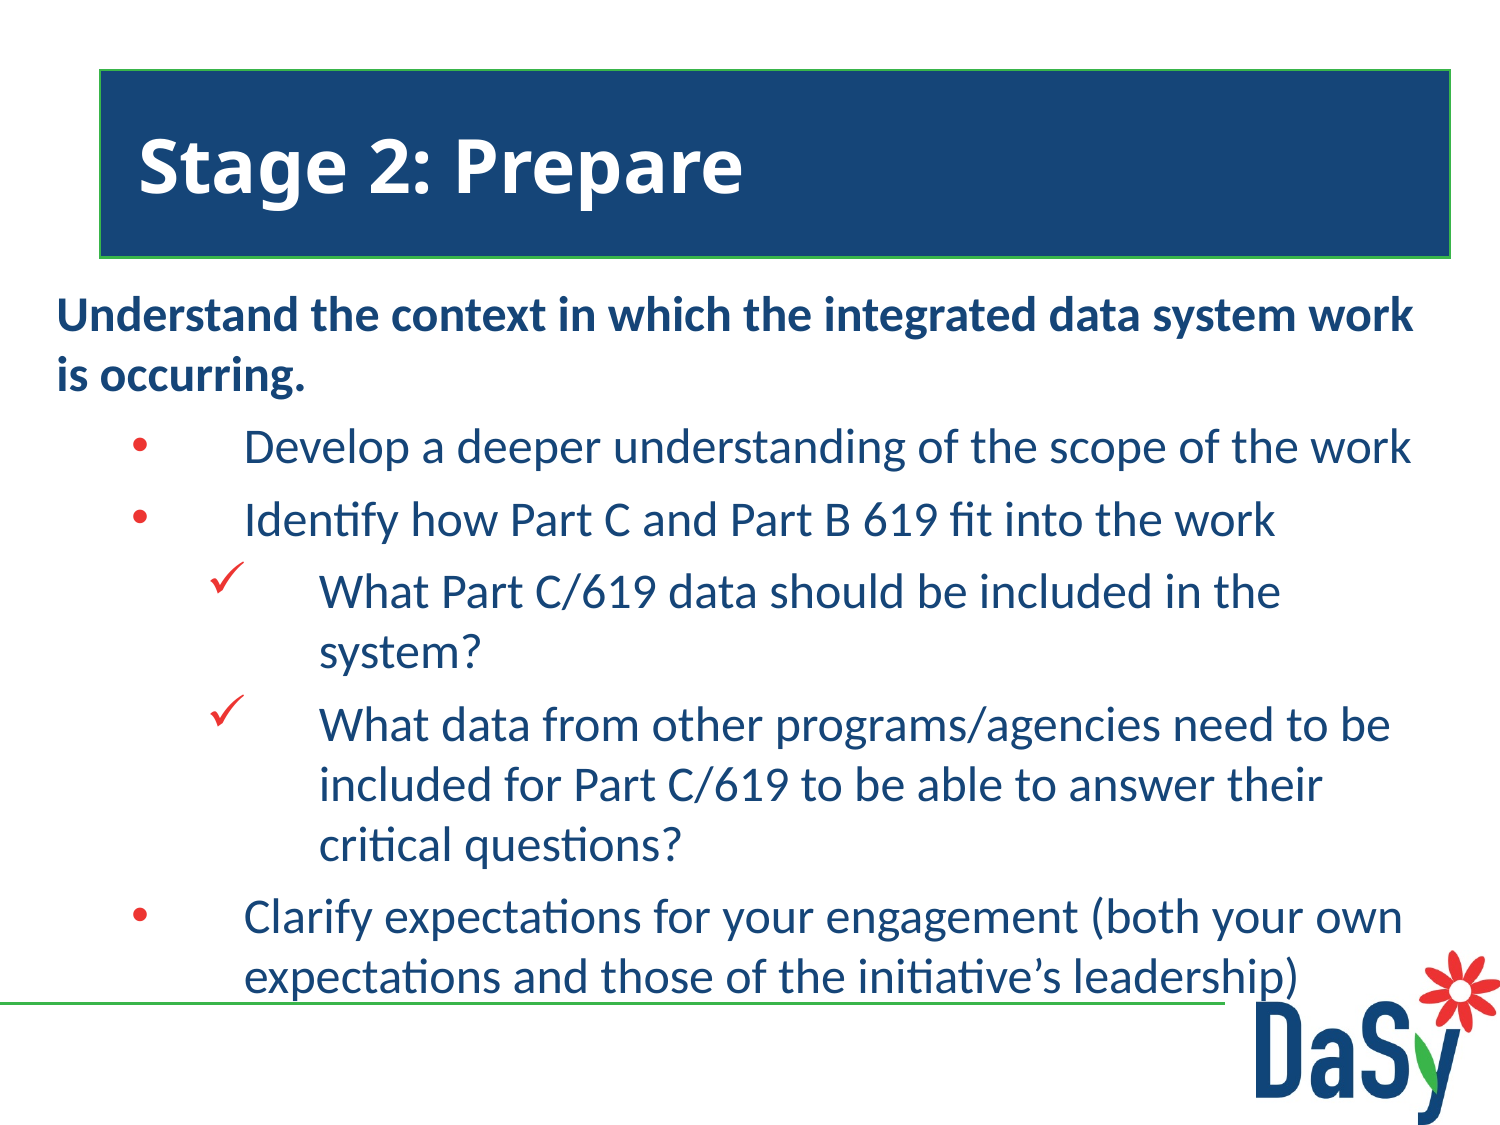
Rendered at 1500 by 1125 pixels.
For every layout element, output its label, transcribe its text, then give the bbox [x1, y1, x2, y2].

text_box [99, 69, 1451, 258]
text_box Understand the context in which the integrated data system work is occurring. Develop a deeper understanding of the scope of the work Identify how Part C and Part B 619 fit into the work What Part C/619 data should be included in the system? What data from other programs/agencies need to be included for Part C/619 to be able to answer their critical questions? Clarify expectations for your engagement (both your own expectations and those of the initiative’s leadership) [56, 281, 1436, 1004]
picture [1256, 950, 1500, 1125]
